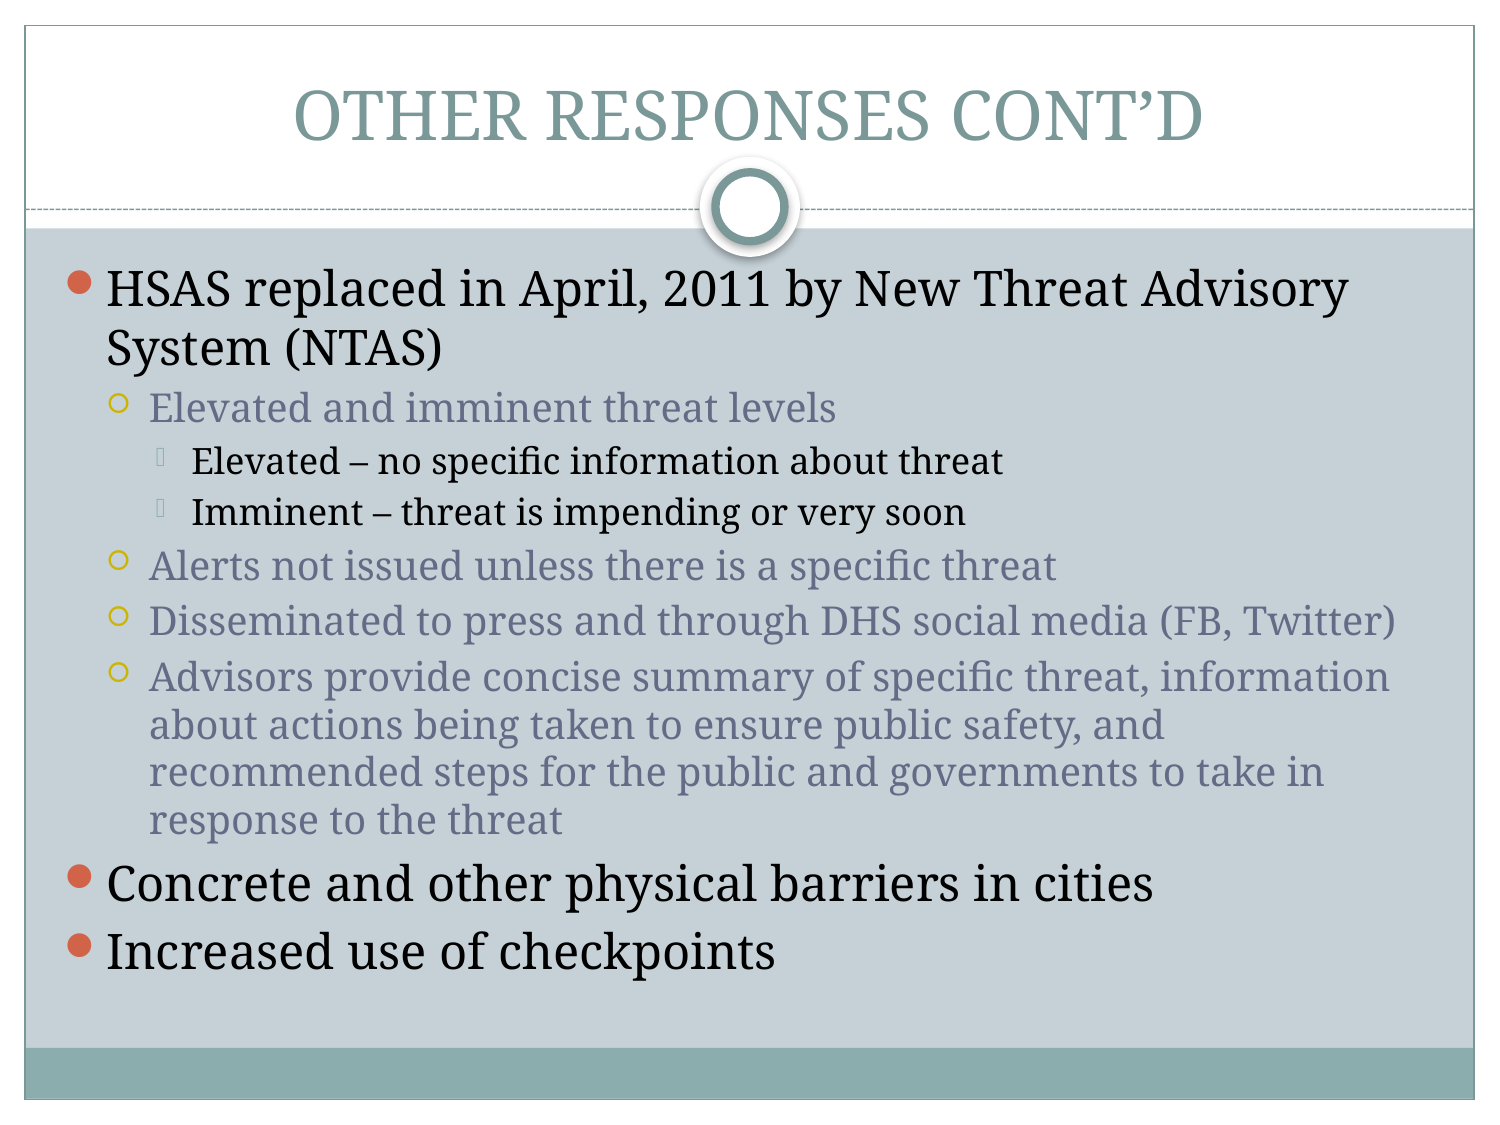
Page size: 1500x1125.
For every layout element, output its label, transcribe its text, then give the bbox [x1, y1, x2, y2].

list HSAS replaced in April, 2011 by New Threat Advisory System (NTAS) Elevated and imminent threat levels Elevated – no specific information about threat Imminent – threat is impending or very soon Alerts not issued unless there is a specific threat Disseminated to press and through DHS social media (FB, Twitter) Advisors provide concise summary of specific threat, information about actions being taken to ensure public safety, and recommended steps for the public and governments to take in response to the threat Concrete and other physical barriers in cities Increased use of checkpoints [49, 250, 1445, 1001]
title OTHER RESPONSES CONT’D [49, 37, 1450, 162]
